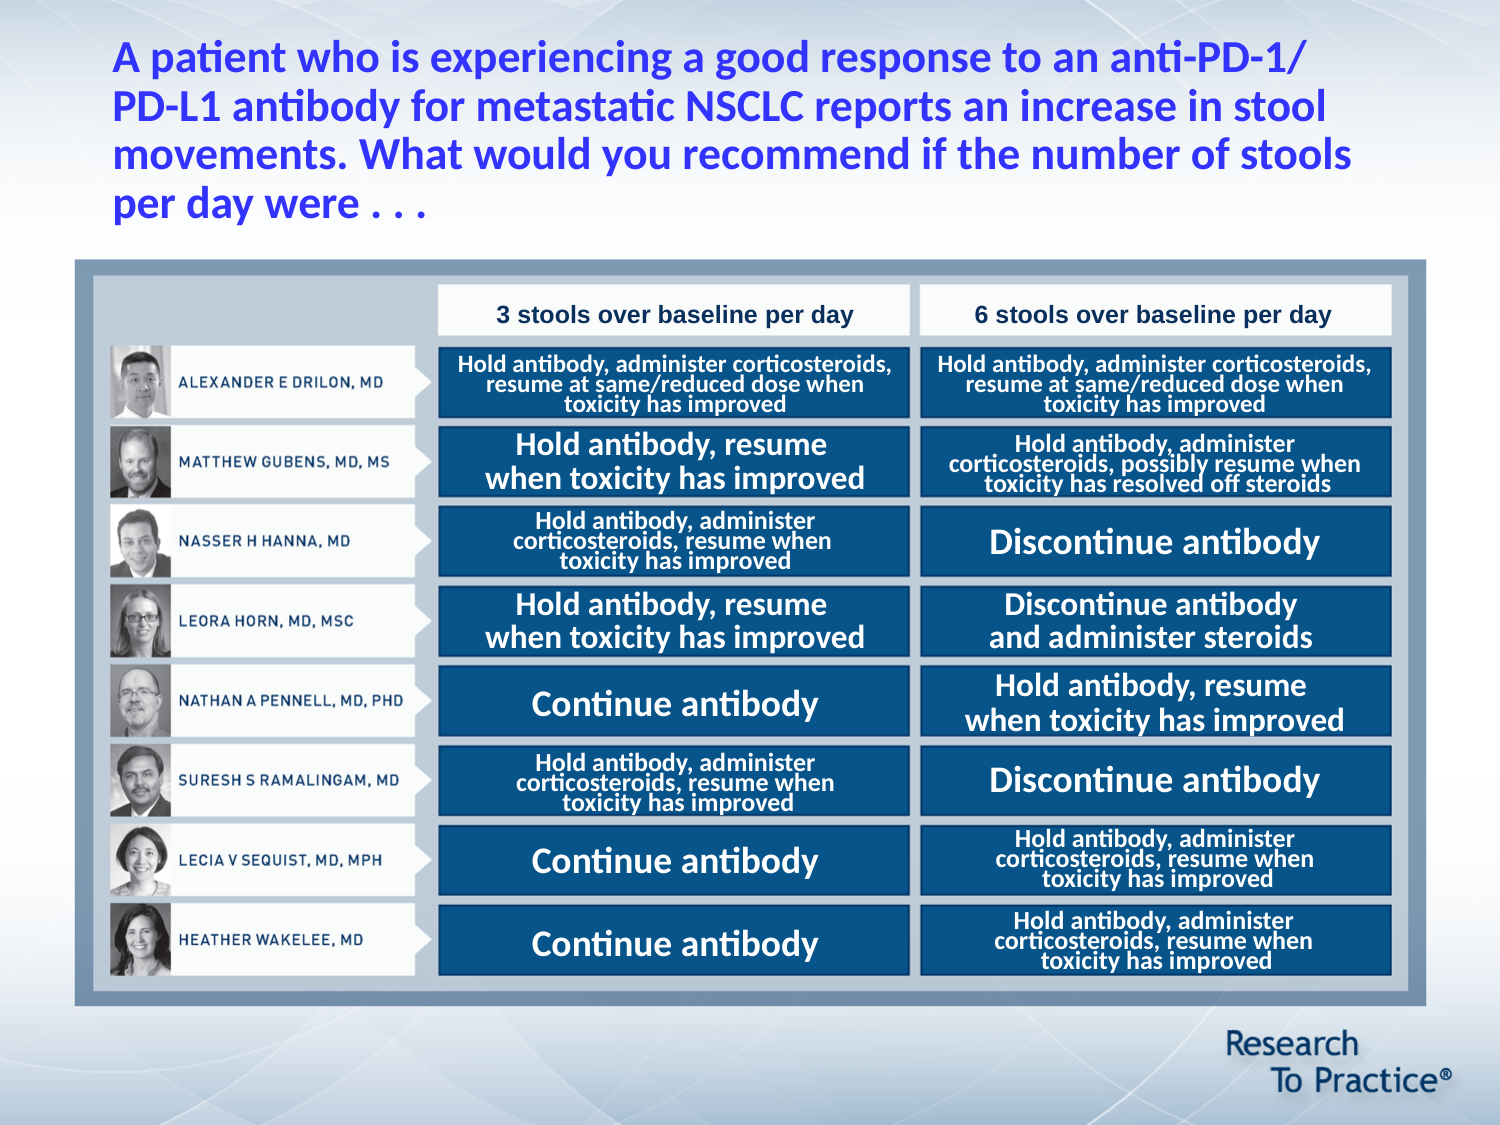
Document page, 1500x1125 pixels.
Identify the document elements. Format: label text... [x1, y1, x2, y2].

list 6 stools over baseline per day [921, 290, 1387, 335]
list Hold antibody, resume when toxicity has improved [442, 426, 909, 498]
list Discontinue antibody and administer steroids [922, 586, 1388, 657]
list Continue antibody [442, 664, 909, 736]
title A patient who is experiencing a good response to an anti-PD-1/ PD-L1 antibody for metastatic NSCLC reports an increase in stool movements. What would you recommend if the number of stools per day were . . . [111, 36, 1387, 225]
list Continue antibody [442, 905, 909, 976]
list Hold antibody, administer corticosteroids, resume when toxicity has improved [442, 509, 909, 580]
list Hold antibody, administer corticosteroids, resume at same/reduced dose when toxicity has improved [442, 352, 909, 423]
list Continue antibody [442, 823, 909, 894]
list Hold antibody, administer corticosteroids, resume at same/reduced dose when toxicity has improved [922, 352, 1388, 423]
list Hold antibody, resume when toxicity has improved [442, 586, 909, 657]
list 3 stools over baseline per day [442, 290, 909, 335]
list Hold antibody, administer corticosteroids, resume when toxicity has improved [921, 909, 1387, 981]
list Hold antibody, administer corticosteroids, possibly resume when toxicity has resolved off steroids [922, 431, 1388, 503]
list Hold antibody, administer corticosteroids, resume when toxicity has improved [922, 826, 1388, 898]
list Hold antibody, administer corticosteroids, resume when toxicity has improved [442, 751, 909, 823]
picture [0, 0, 1500, 1125]
list Hold antibody, resume when toxicity has improved [922, 667, 1388, 739]
list Discontinue antibody [922, 503, 1388, 575]
list Discontinue antibody [922, 741, 1388, 813]
